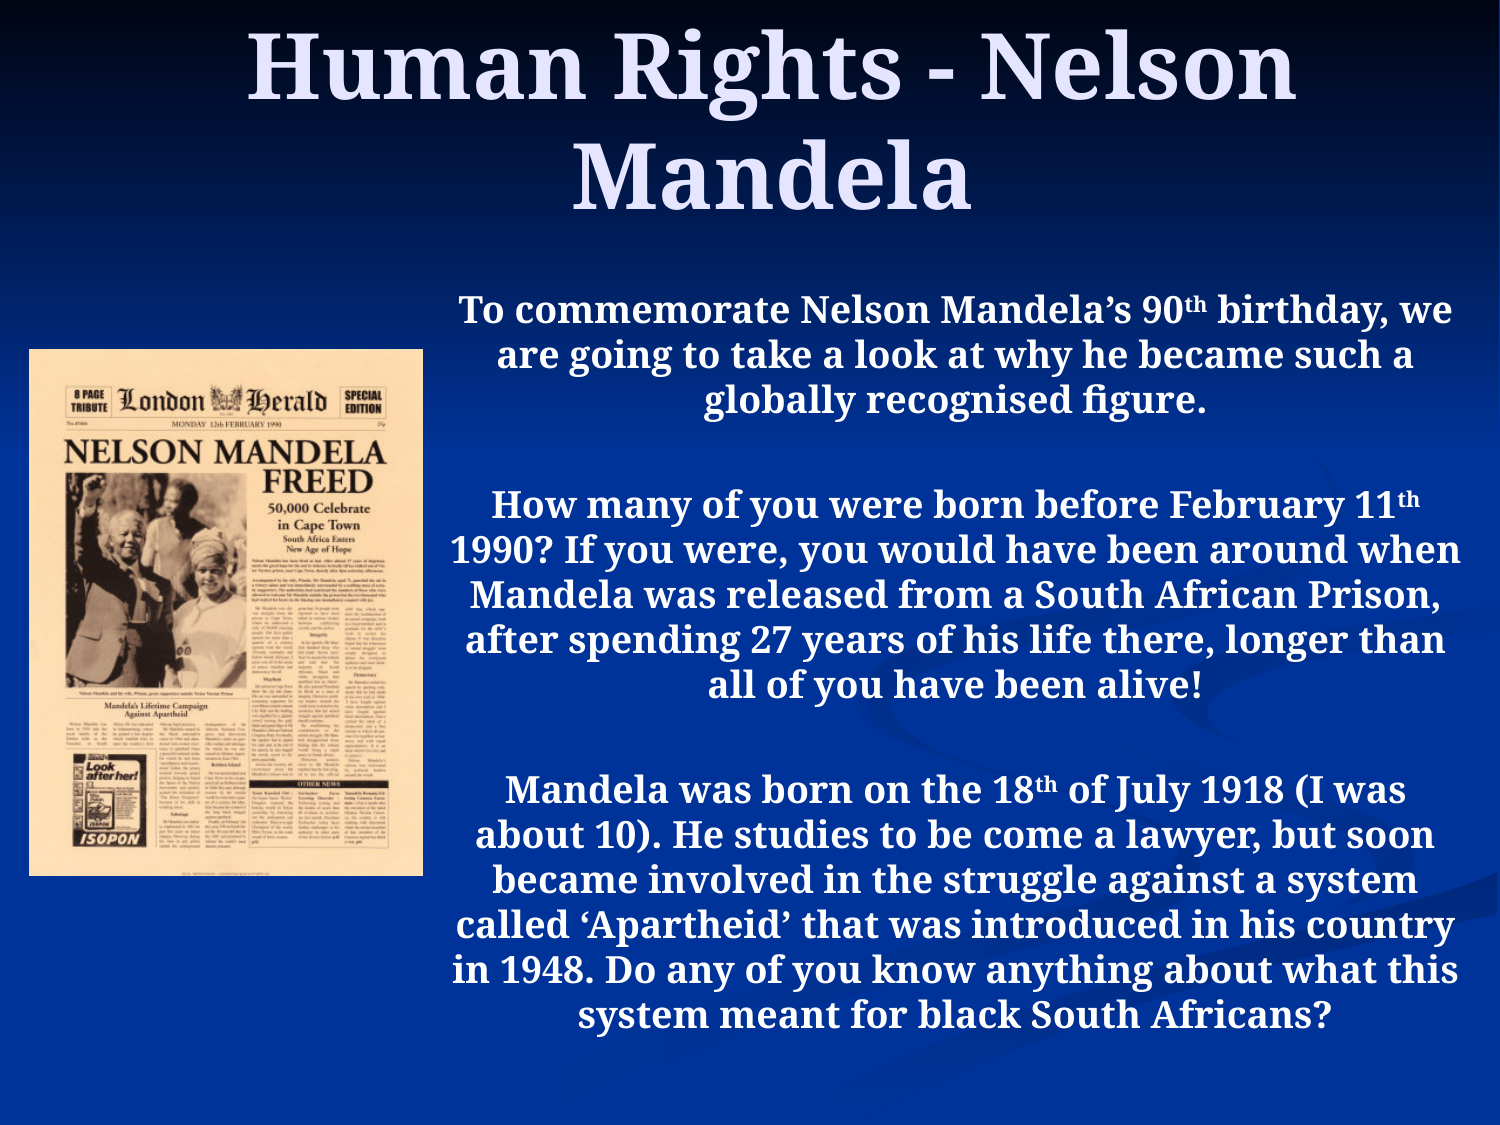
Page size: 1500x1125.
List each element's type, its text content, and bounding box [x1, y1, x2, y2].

title Human Rights - Nelson Mandela [135, 0, 1411, 276]
picture [29, 349, 423, 876]
subtitle To commemorate Nelson Mandela’s 90th birthday, we are going to take a look at why he became such a globally recognised figure. How many of you were born before February 11th 1990? If you were, you would have been around when Mandela was released from a South African Prison, after spending 27 years of his life there, longer than all of you have been alive! Mandela was born on the 18th of July 1918 (I was about 10). He studies to be come a lawyer, but soon became involved in the struggle against a system called ‘Apartheid’ that was introduced in his country in 1948. Do any of you know anything about what this system meant for black South Africans? [430, 278, 1481, 1024]
